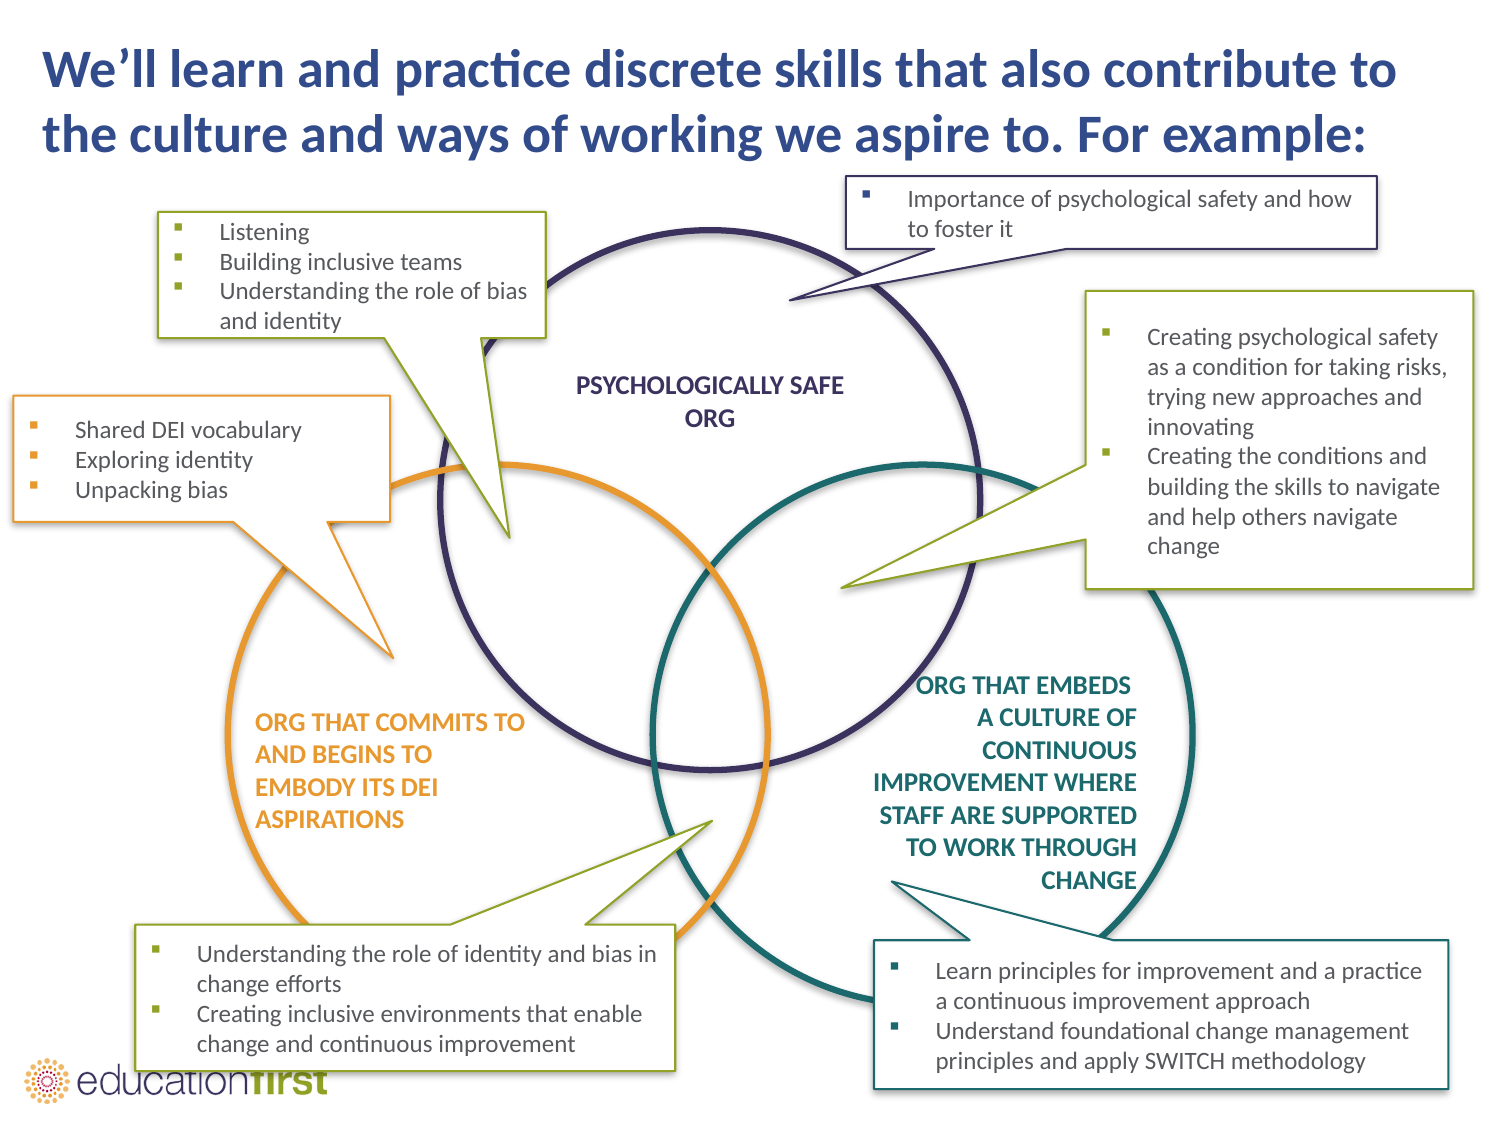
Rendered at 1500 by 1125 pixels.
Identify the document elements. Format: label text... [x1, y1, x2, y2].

title We’ll learn and practice discrete skills that also contribute to the culture and ways of working we aspire to. For example: [42, 33, 1458, 121]
picture [24, 1058, 327, 1104]
text_box Creating psychological safety as a condition for taking risks, trying new approaches and innovating Creating the conditions and building the skills to navigate and help others navigate change [1198, 290, 1475, 591]
text_box Understanding the role of identity and bias in change efforts Creating inclusive environments that enable change and continuous improvement [134, 923, 677, 1072]
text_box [227, 229, 1193, 1005]
text_box Learn principles for improvement and a practice a continuous improvement approach Understand foundational change management principles and apply SWITCH methodology [873, 939, 1450, 1090]
text_box Shared DEI vocabulary Exploring identity Unpacking bias [12, 394, 222, 523]
text_box Listening Building inclusive teams Understanding the role of bias and identity [157, 211, 547, 339]
text_box Importance of psychological safety and how to foster it [845, 175, 1378, 250]
